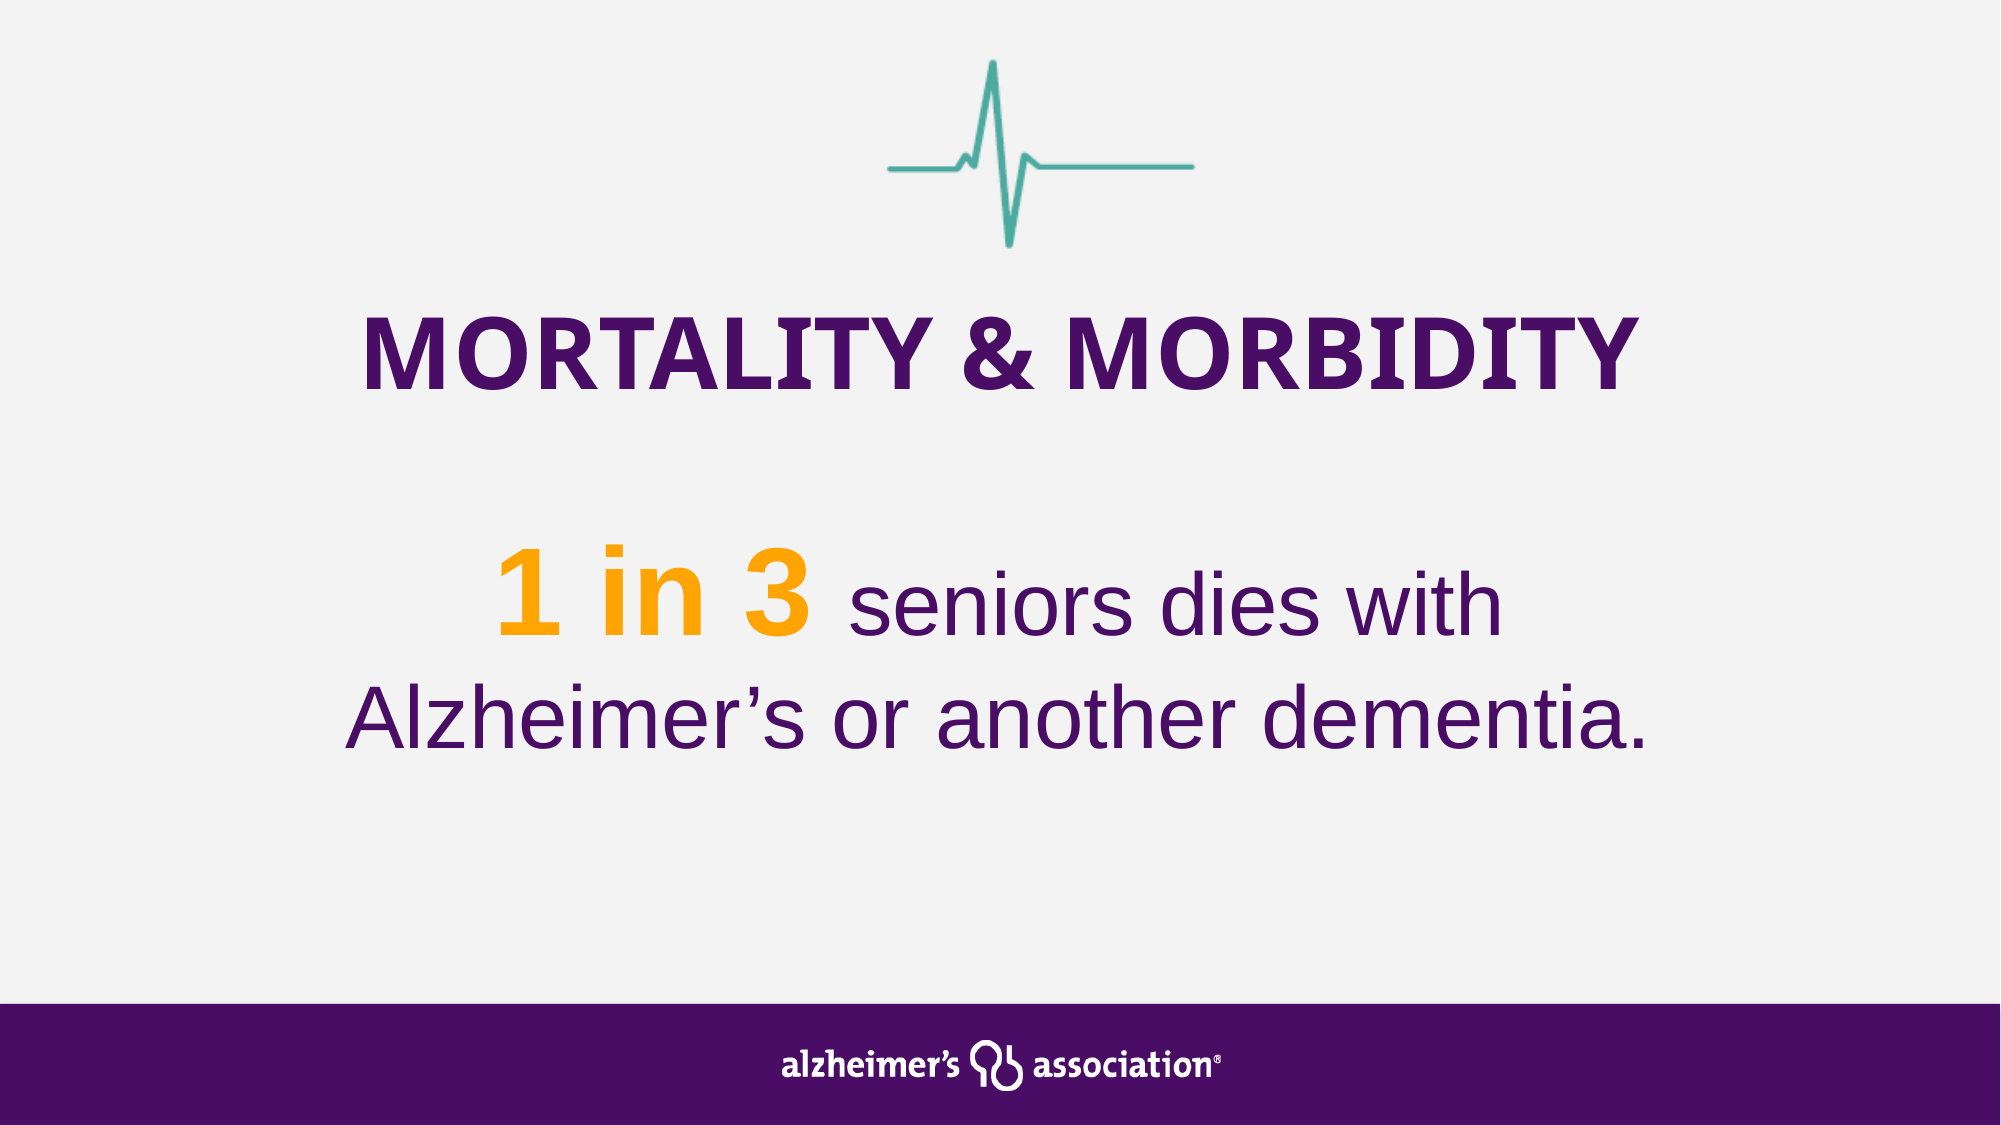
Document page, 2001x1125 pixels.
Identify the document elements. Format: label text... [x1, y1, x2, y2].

list 1 in 3 seniors dies with Alzheimer’s or another dementia. [269, 500, 1730, 865]
title MORTALITY & MORBIDITY [0, 279, 2000, 417]
picture [660, 0, 1340, 301]
picture [782, 1040, 1221, 1091]
